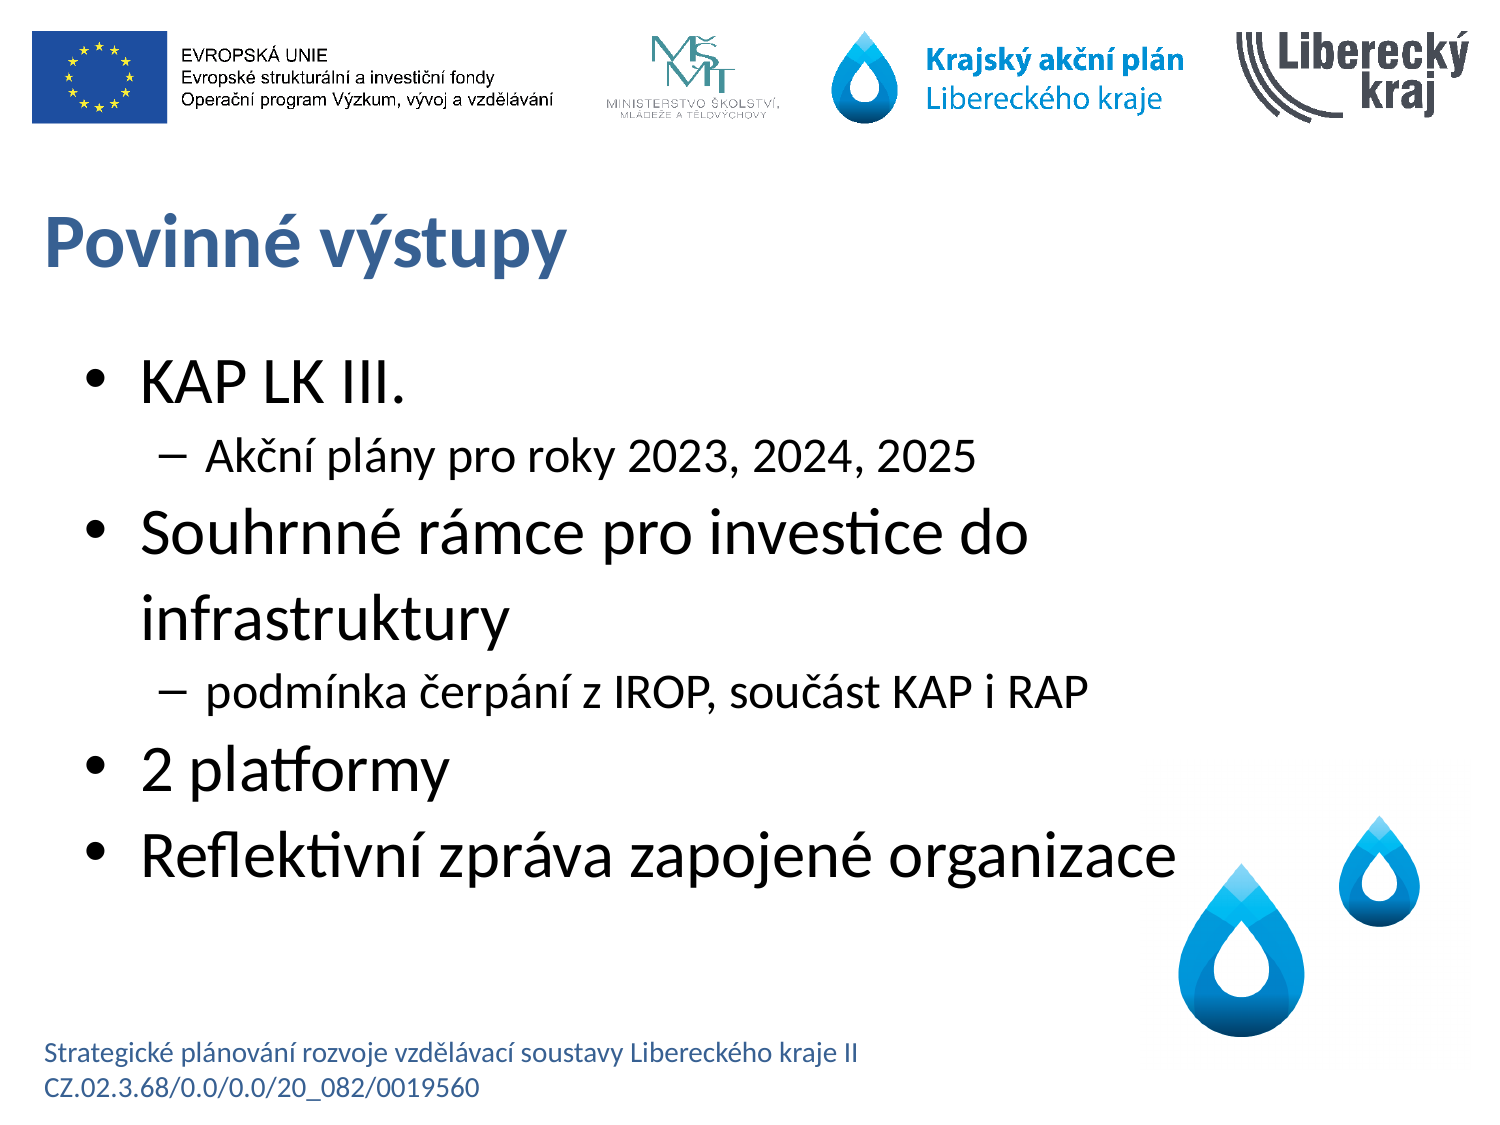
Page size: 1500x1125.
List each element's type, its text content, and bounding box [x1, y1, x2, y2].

picture [0, 0, 1500, 155]
text_box Povinné výstupy [29, 163, 1288, 319]
text_box KAP LK III. Akční plány pro roky 2023, 2024, 2025 Souhrnné rámce pro investice do infrastruktury podmínka čerpání z IROP, součást KAP i RAP 2 platformy Reflektivní zpráva zapojené organizace [68, 324, 1424, 1000]
picture [1140, 758, 1471, 1071]
text_box Strategické plánování rozvoje vzdělávací soustavy Libereckého kraje II CZ.02.3.68/0.0/0.0/20_082/0019560 [29, 1026, 1424, 1111]
